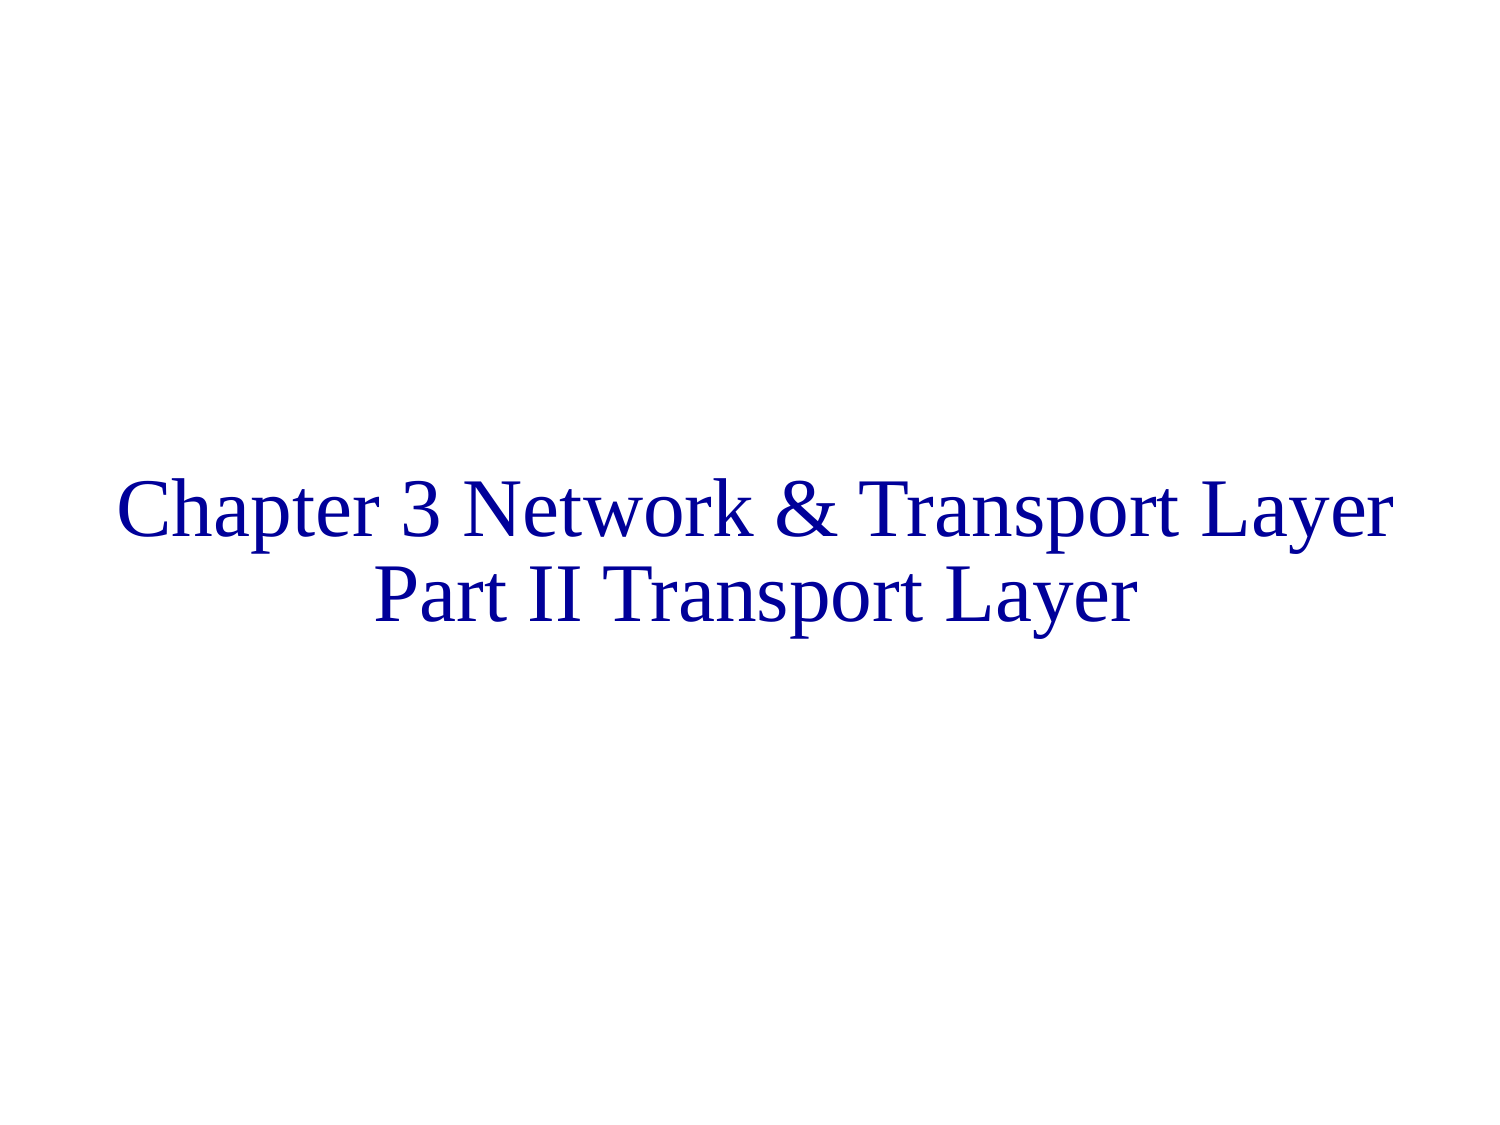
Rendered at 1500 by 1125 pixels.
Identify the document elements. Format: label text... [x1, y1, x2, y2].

text_box Chapter 3 Network & Transport Layer Part II Transport Layer [99, 412, 1413, 696]
